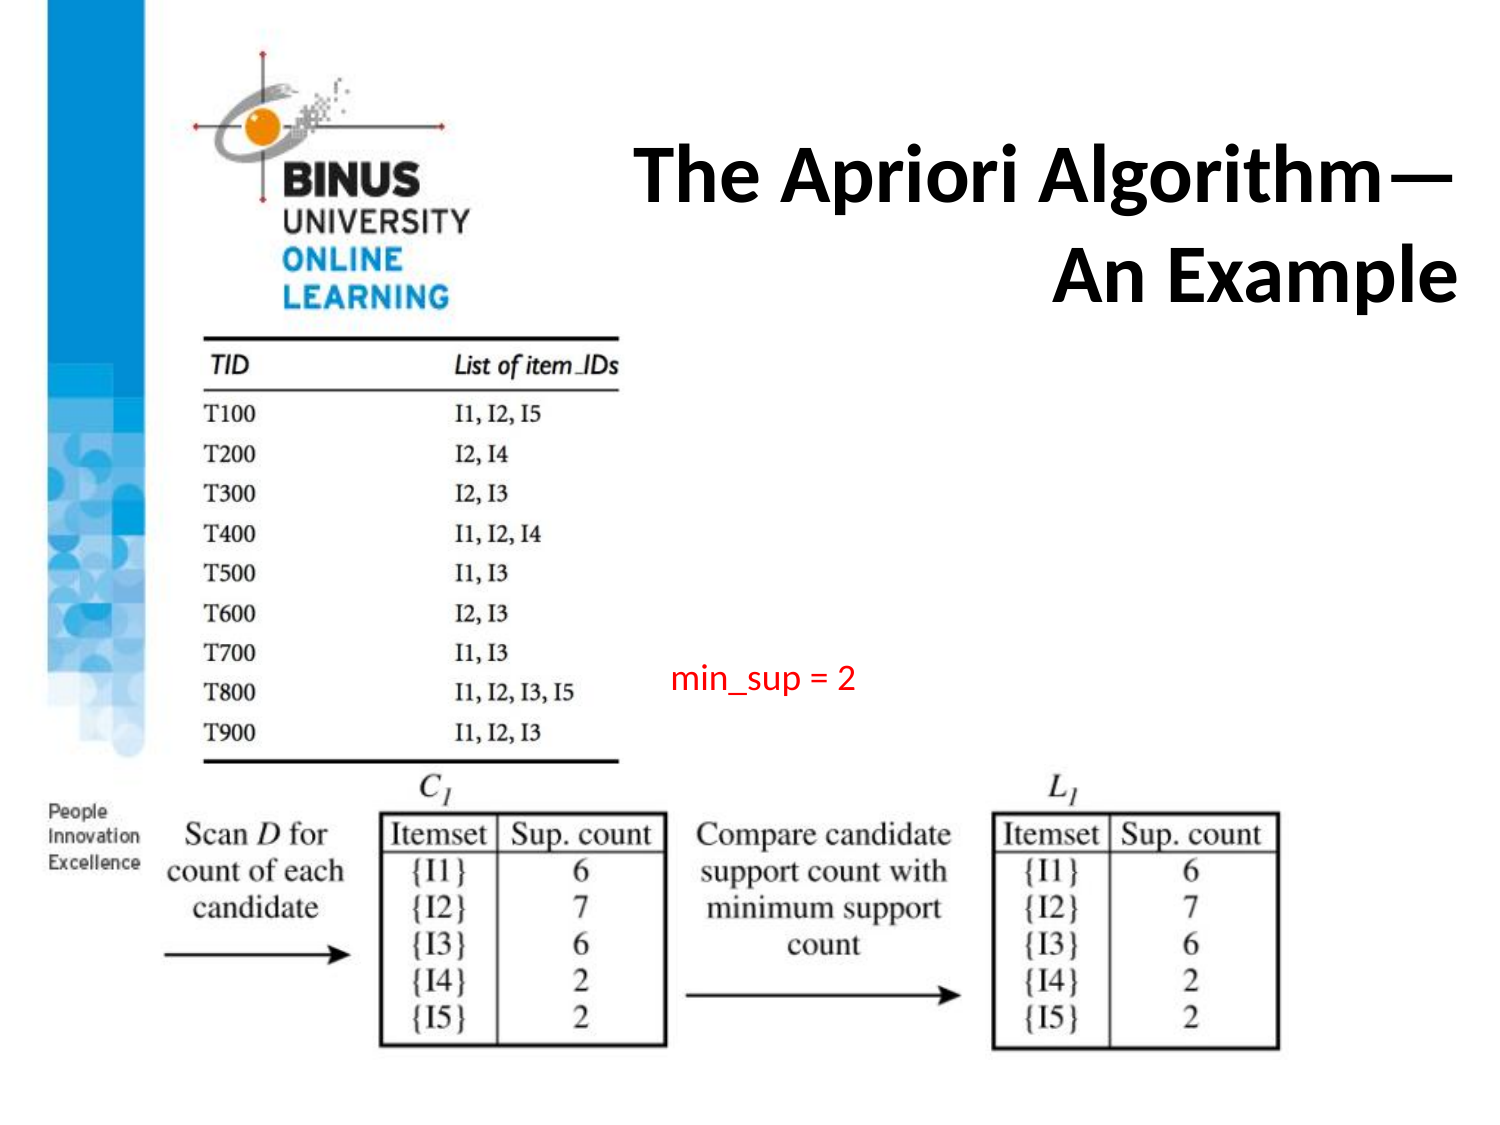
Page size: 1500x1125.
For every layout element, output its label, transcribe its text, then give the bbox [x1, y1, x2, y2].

title The Apriori Algorithm—An Example [549, 124, 1476, 313]
picture [0, 0, 1500, 1125]
text_box min_sup = 2 [655, 645, 872, 705]
